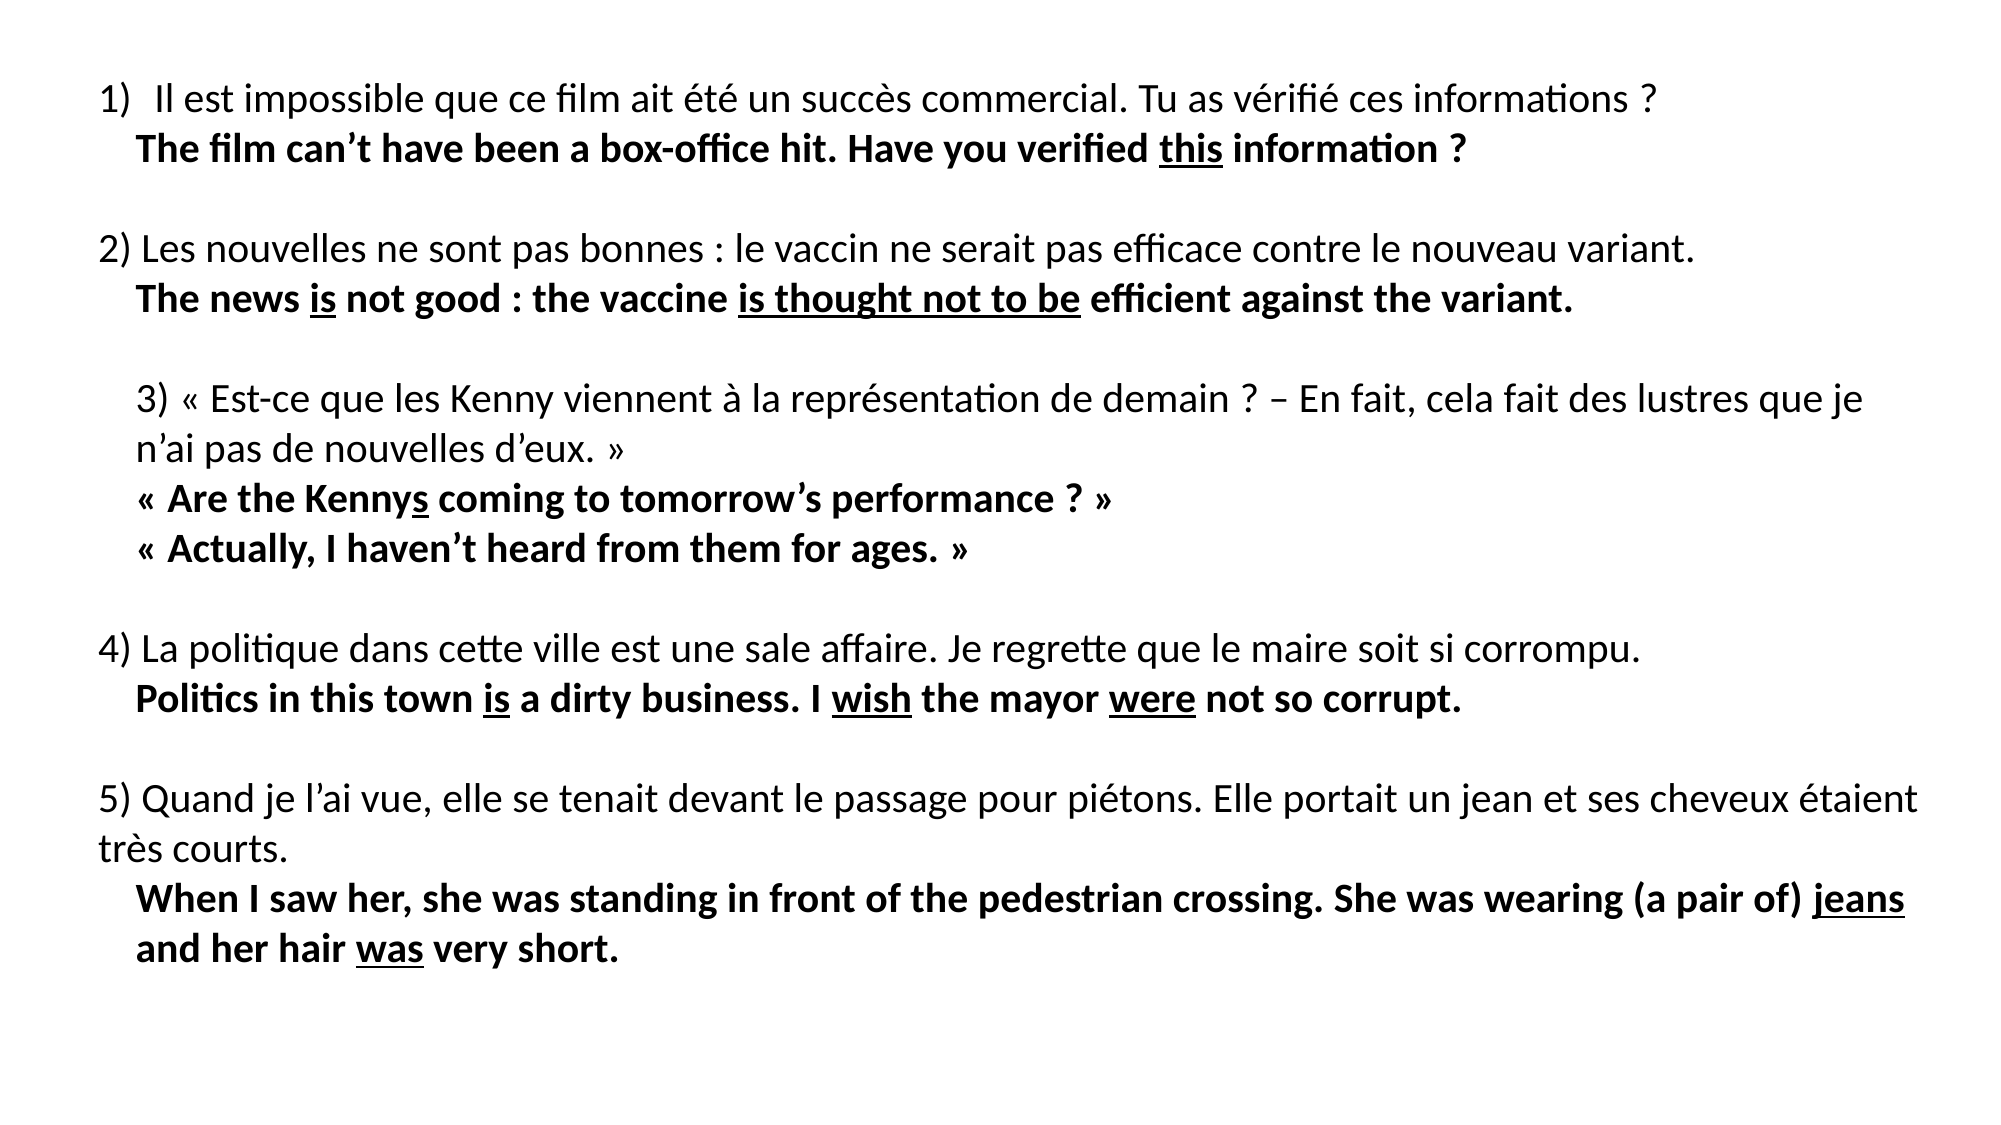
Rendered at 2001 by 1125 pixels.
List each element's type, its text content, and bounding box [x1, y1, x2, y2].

text_box Il est impossible que ce film ait été un succès commercial. Tu as vérifié ces informations ? The film can’t have been a box-office hit. Have you verified this information ? 2) Les nouvelles ne sont pas bonnes : le vaccin ne serait pas efficace contre le nouveau variant. The news is not good : the vaccine is thought not to be efficient against the variant. 3) « Est-ce que les Kenny viennent à la représentation de demain ? – En fait, cela fait des lustres que je n’ai pas de nouvelles d’eux. » « Are the Kennys coming to tomorrow’s performance ? » « Actually, I haven’t heard from them for ages. » 4) La politique dans cette ville est une sale affaire. Je regrette que le maire soit si corrompu. Politics in this town is a dirty business. I wish the mayor were not so corrupt. 5) Quand je l’ai vue, elle se tenait devant le passage pour piétons. Elle portait un jean et ses cheveux étaient très courts. When I saw her, she was standing in front of the pedestrian crossing. She was wearing (a pair of) jeans and her hair was very short. [83, 63, 1939, 1024]
